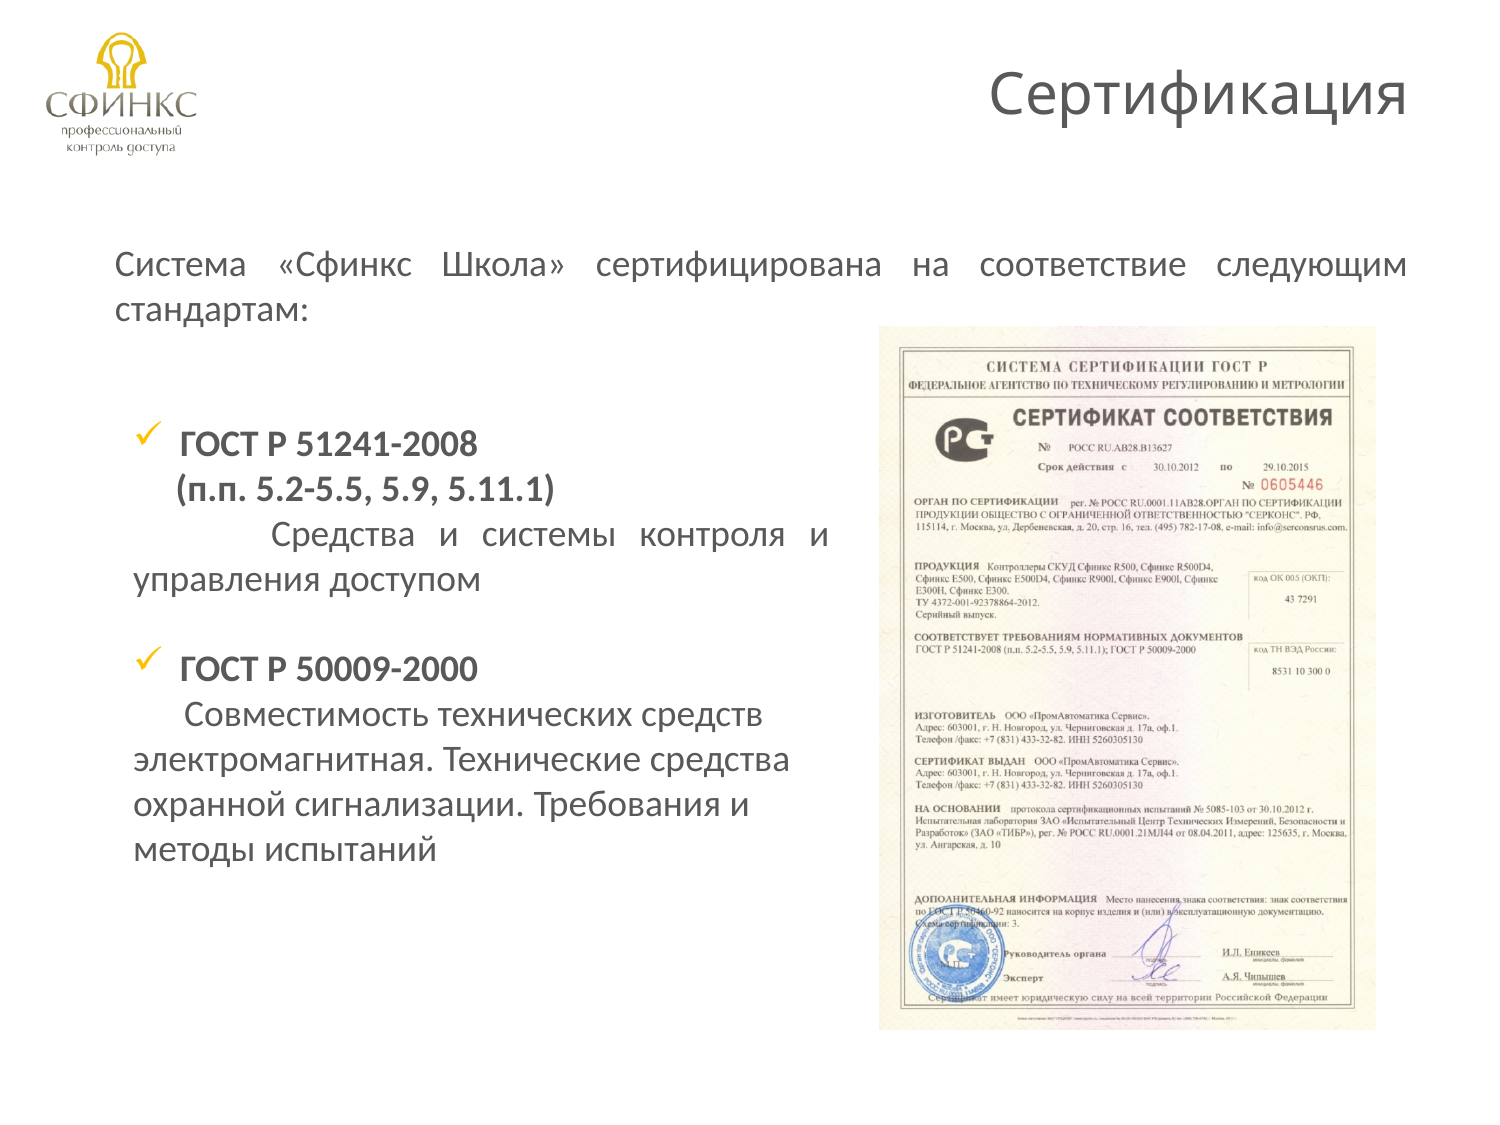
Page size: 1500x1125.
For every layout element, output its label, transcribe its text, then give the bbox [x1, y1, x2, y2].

text_box Система «Сфинкс Школа» сертифицирована на соответствие следующим стандартам: [100, 231, 1424, 337]
text_box ГОСТ Р 51241-2008 (п.п. 5.2-5.5, 5.9, 5.11.1) Средства и системы контроля и управления доступом ГОСТ Р 50009-2000 Совместимость технических средств электромагнитная. Технические средства охранной сигнализации. Требования и методы испытаний [118, 411, 845, 877]
picture [22, 8, 221, 175]
picture [879, 325, 1377, 1030]
text_box Сертификация [226, 48, 1424, 134]
